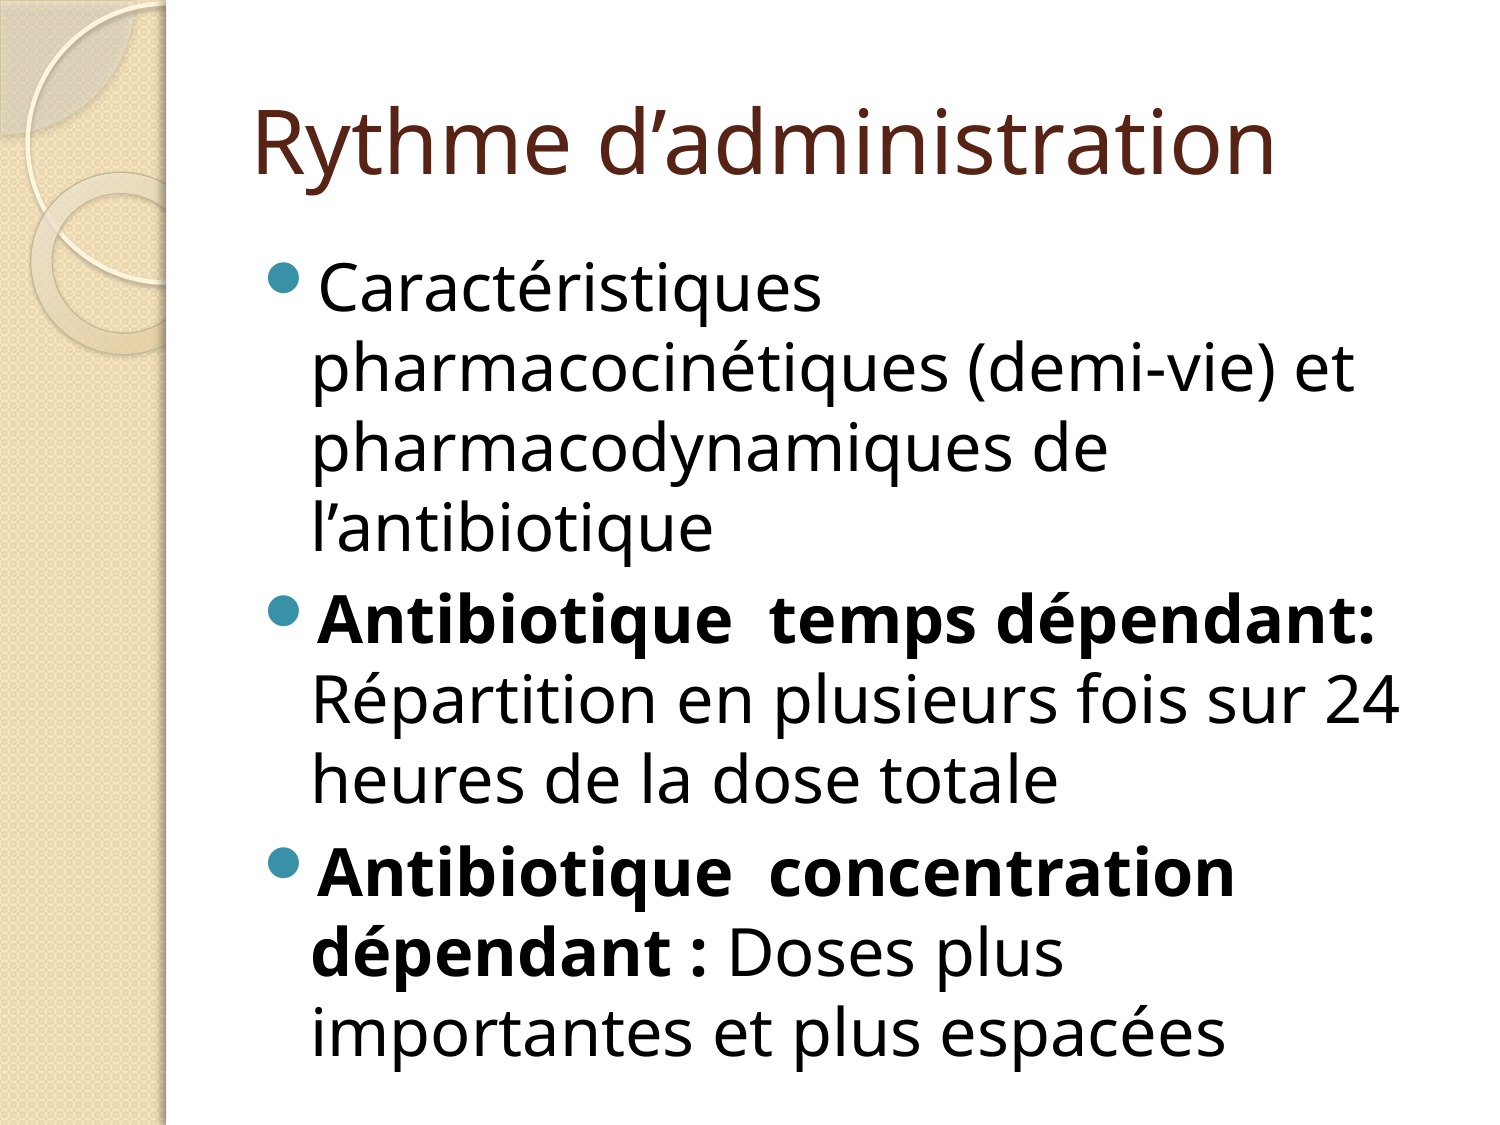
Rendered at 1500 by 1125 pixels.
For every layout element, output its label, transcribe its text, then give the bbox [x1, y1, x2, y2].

title Rythme d’administration [235, 45, 1466, 233]
list Caractéristiques pharmacocinétiques (demi-vie) et pharmacodynamiques de l’antibiotique Antibiotique temps dépendant: Répartition en plusieurs fois sur 24 heures de la dose totale Antibiotique concentration dépendant : Doses plus importantes et plus espacées [235, 237, 1466, 1025]
